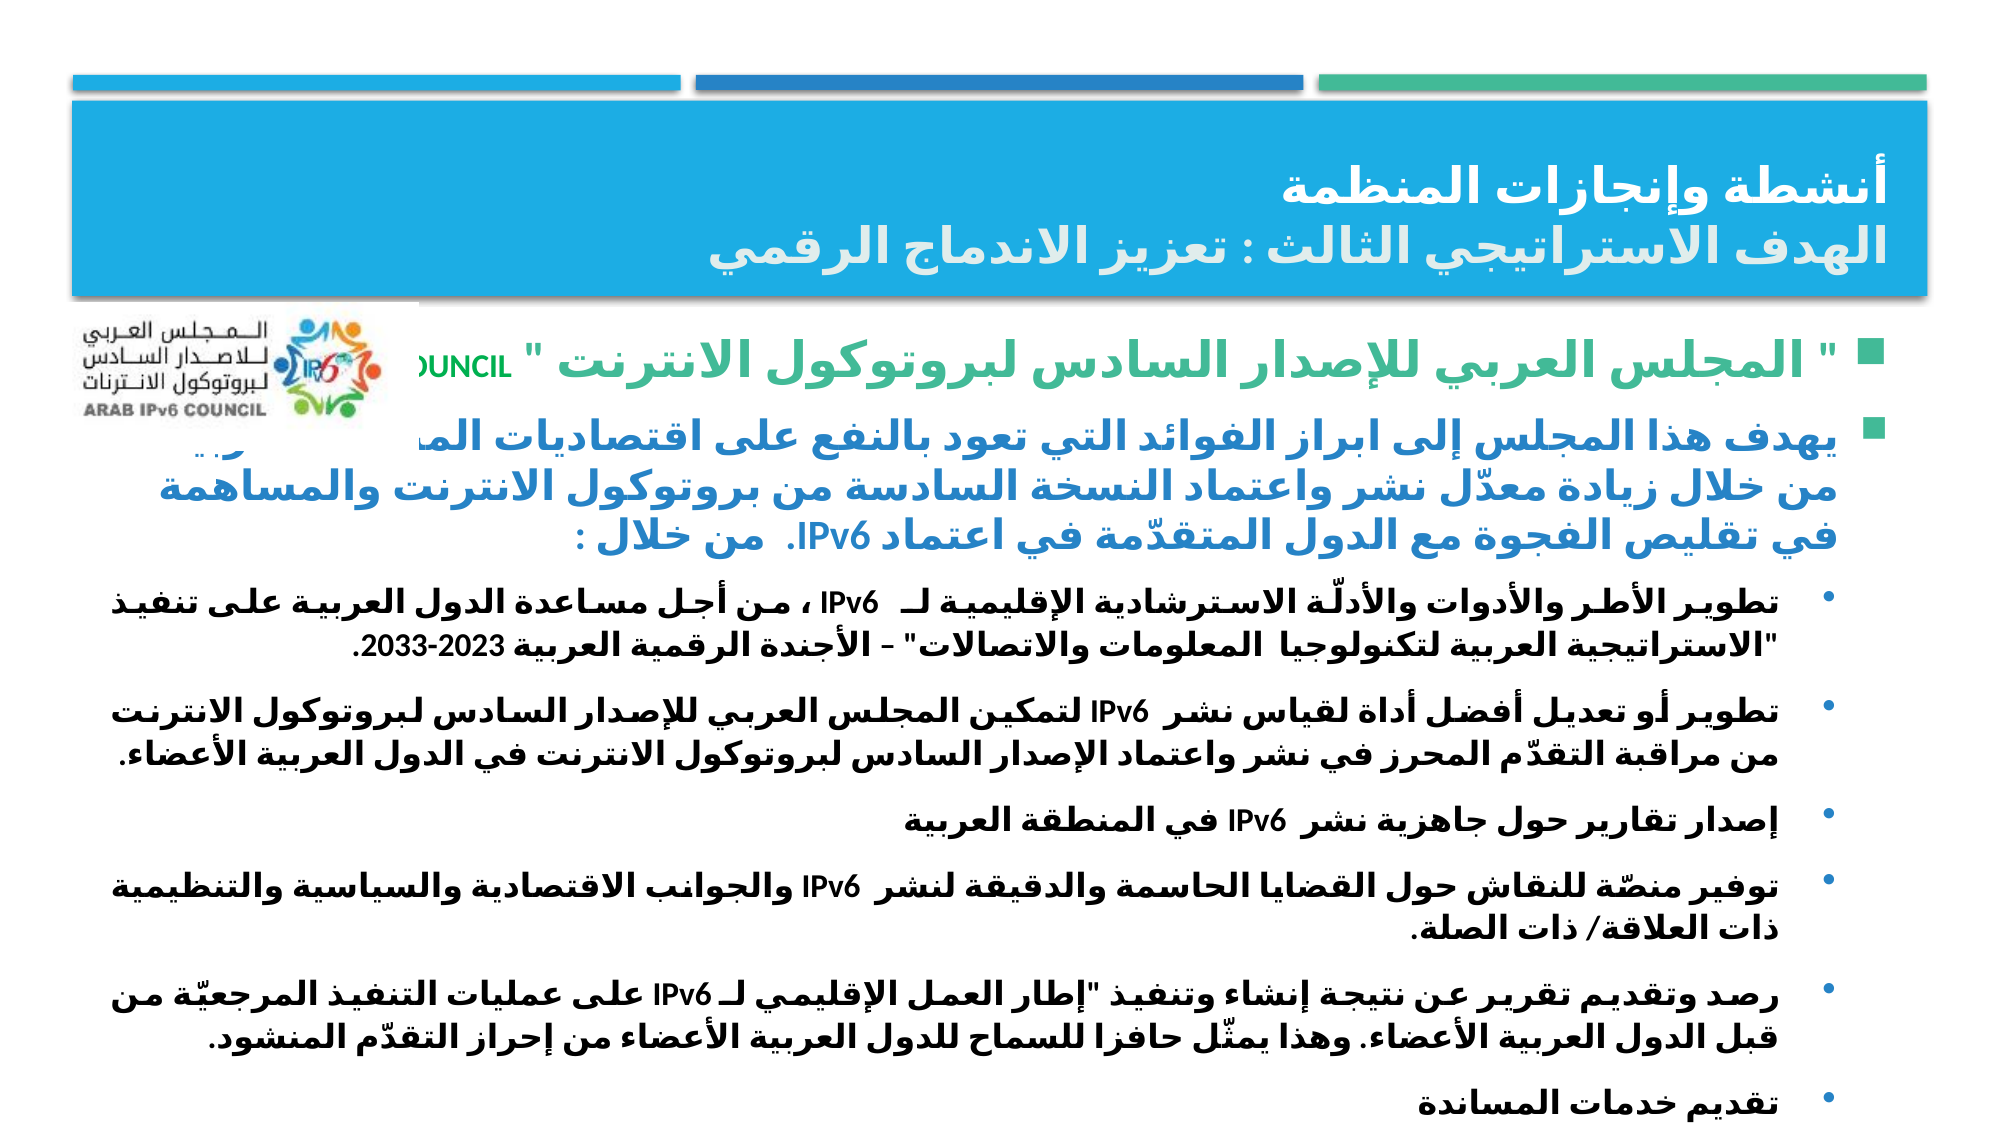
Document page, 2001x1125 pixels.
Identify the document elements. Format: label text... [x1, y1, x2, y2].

picture [34, 301, 419, 451]
title أنشطة وإنجازات المنظمة الهدف الاستراتيجي الثالث : تعزيز الاندماج الرقمي [95, 115, 1905, 282]
list " المجلس العربي للإصدار السادس لبروتوكول الانترنت " Arab IPv6 Council يهدف هذا المجلس إلى ابراز الفوائد التي تعود بالنفع على اقتصاديات المنطقة العربية من خلال زيادة معدّل نشر واعتماد النسخة السادسة من بروتوكول الانترنت والمساهمة في تقليص الفجوة مع الدول المتقدّمة في اعتماد IPv6. من خلال : تطوير الأطر والأدوات والأدلّة الاسترشادية الإقليمية لـ IPv6 ، من أجل مساعدة الدول العربية على تنفيذ "الاستراتيجية العربية لتكنولوجيا المعلومات والاتصالات" – الأجندة الرقمية العربية 2023-2033. تطوير أو تعديل أفضل أداة لقياس نشر IPv6 لتمكين المجلس العربي للإصدار السادس لبروتوكول الانترنت من مراقبة التقدّم المحرز في نشر واعتماد الإصدار السادس لبروتوكول الانترنت في الدول العربية الأعضاء. إصدار تقارير حول جاهزية نشر IPv6 في المنطقة العربية توفير منصّة للنقاش حول القضايا الحاسمة والدقيقة لنشر IPv6 والجوانب الاقتصادية والسياسية والتنظيمية ذات العلاقة/ ذات الصلة. رصد وتقديم تقرير عن نتيجة إنشاء وتنفيذ "إطار العمل الإقليمي لـ IPv6 على عمليات التنفيذ المرجعيّة من قبل الدول العربية الأعضاء. وهذا يمثّل حافزا للسماح للدول العربية الأعضاء من إحراز التقدّم المنشود. تقديم خدمات المساندة [95, 302, 1905, 1125]
